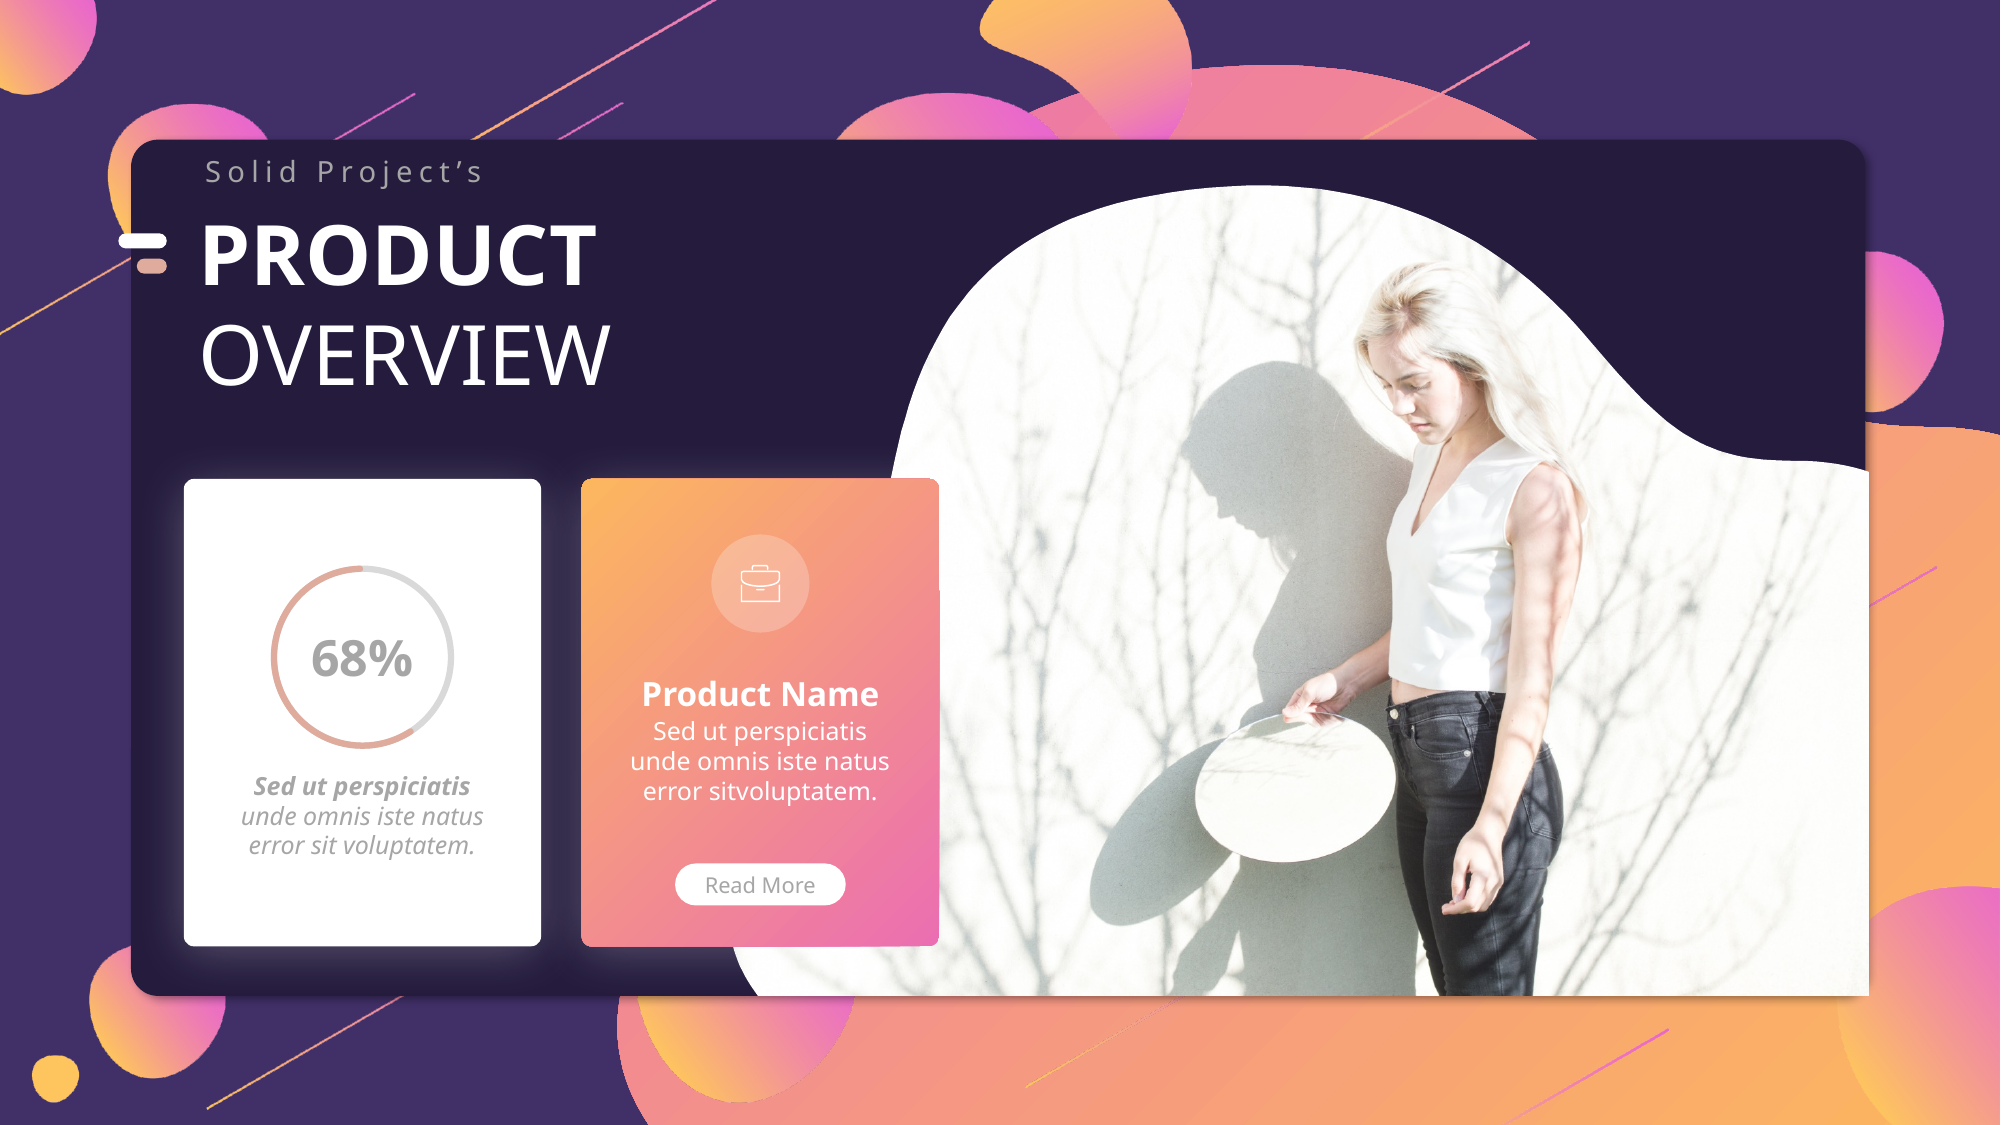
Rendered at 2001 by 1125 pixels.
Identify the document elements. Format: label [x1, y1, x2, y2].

text_box [581, 478, 940, 947]
picture [729, 185, 1869, 996]
text_box [0, 0, 2000, 1125]
text_box [118, 146, 696, 413]
text_box [183, 478, 542, 947]
